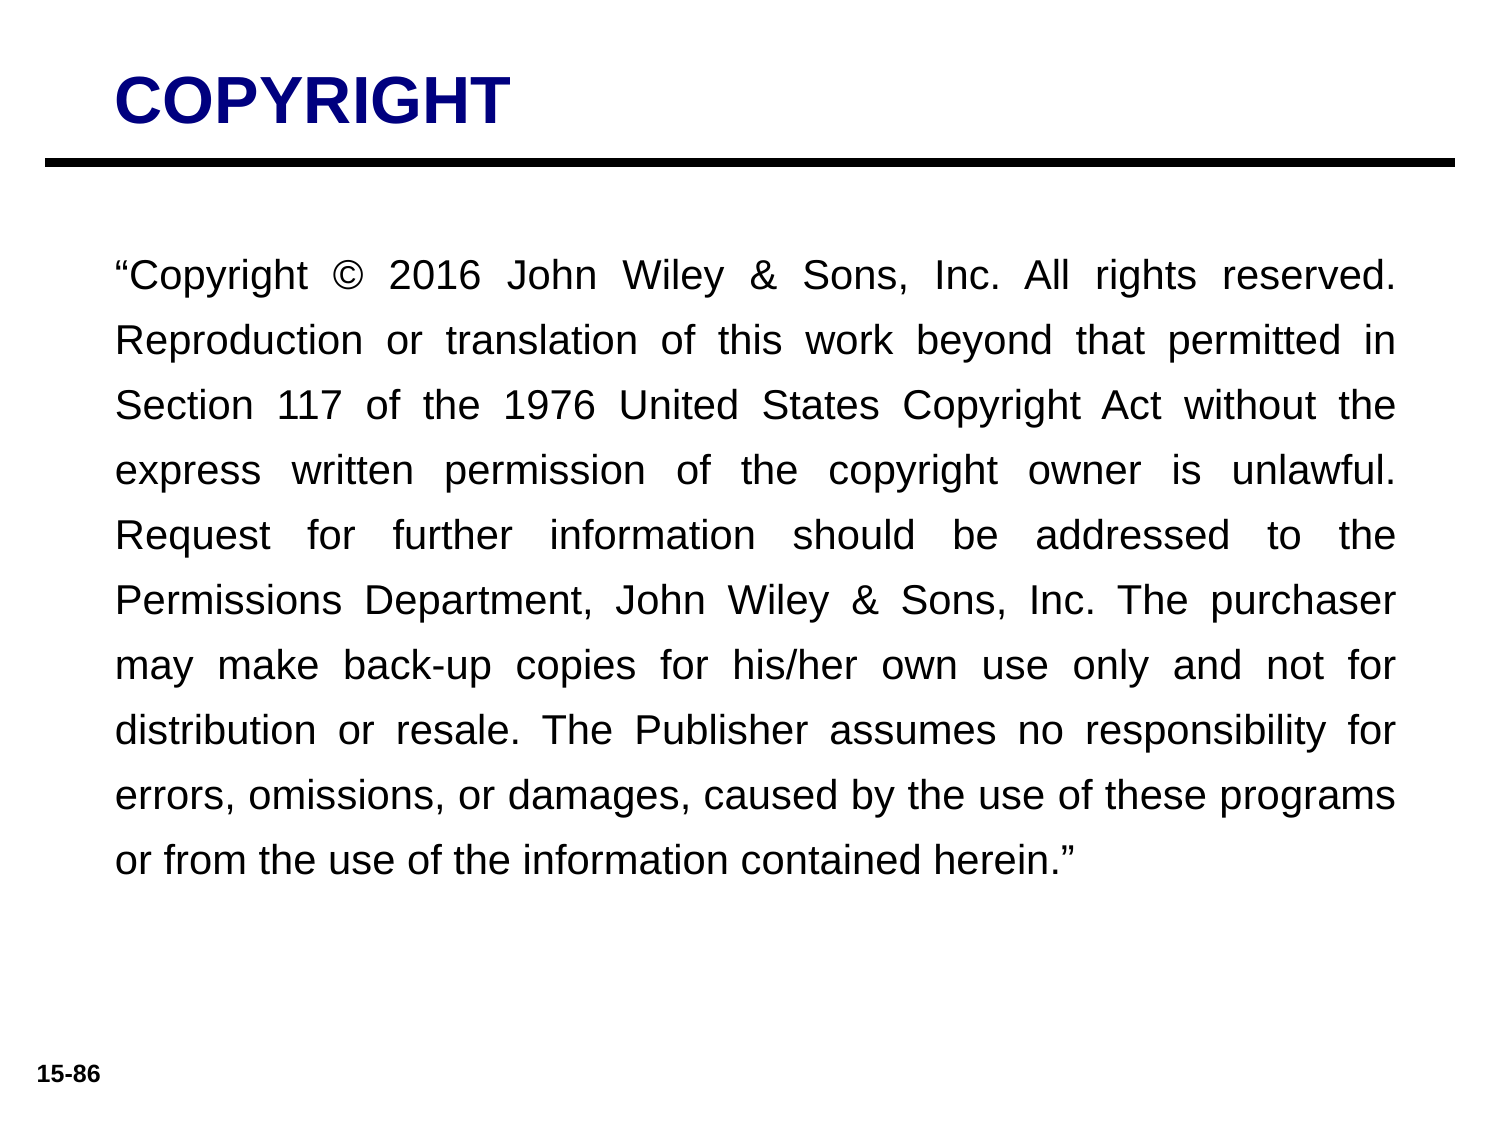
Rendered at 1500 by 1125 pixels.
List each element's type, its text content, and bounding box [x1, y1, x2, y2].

text_box COPYRIGHT [99, 50, 1450, 142]
text_box “Copyright © 2016 John Wiley & Sons, Inc. All rights reserved. Reproduction or translation of this work beyond that permitted in Section 117 of the 1976 United States Copyright Act without the express written permission of the copyright owner is unlawful. Request for further information should be addressed to the Permissions Department, John Wiley & Sons, Inc. The purchaser may make back-up copies for his/her own use only and not for distribution or resale. The Publisher assumes no responsibility for errors, omissions, or damages, caused by the use of these programs or from the use of the information contained herein.” [99, 224, 1413, 891]
